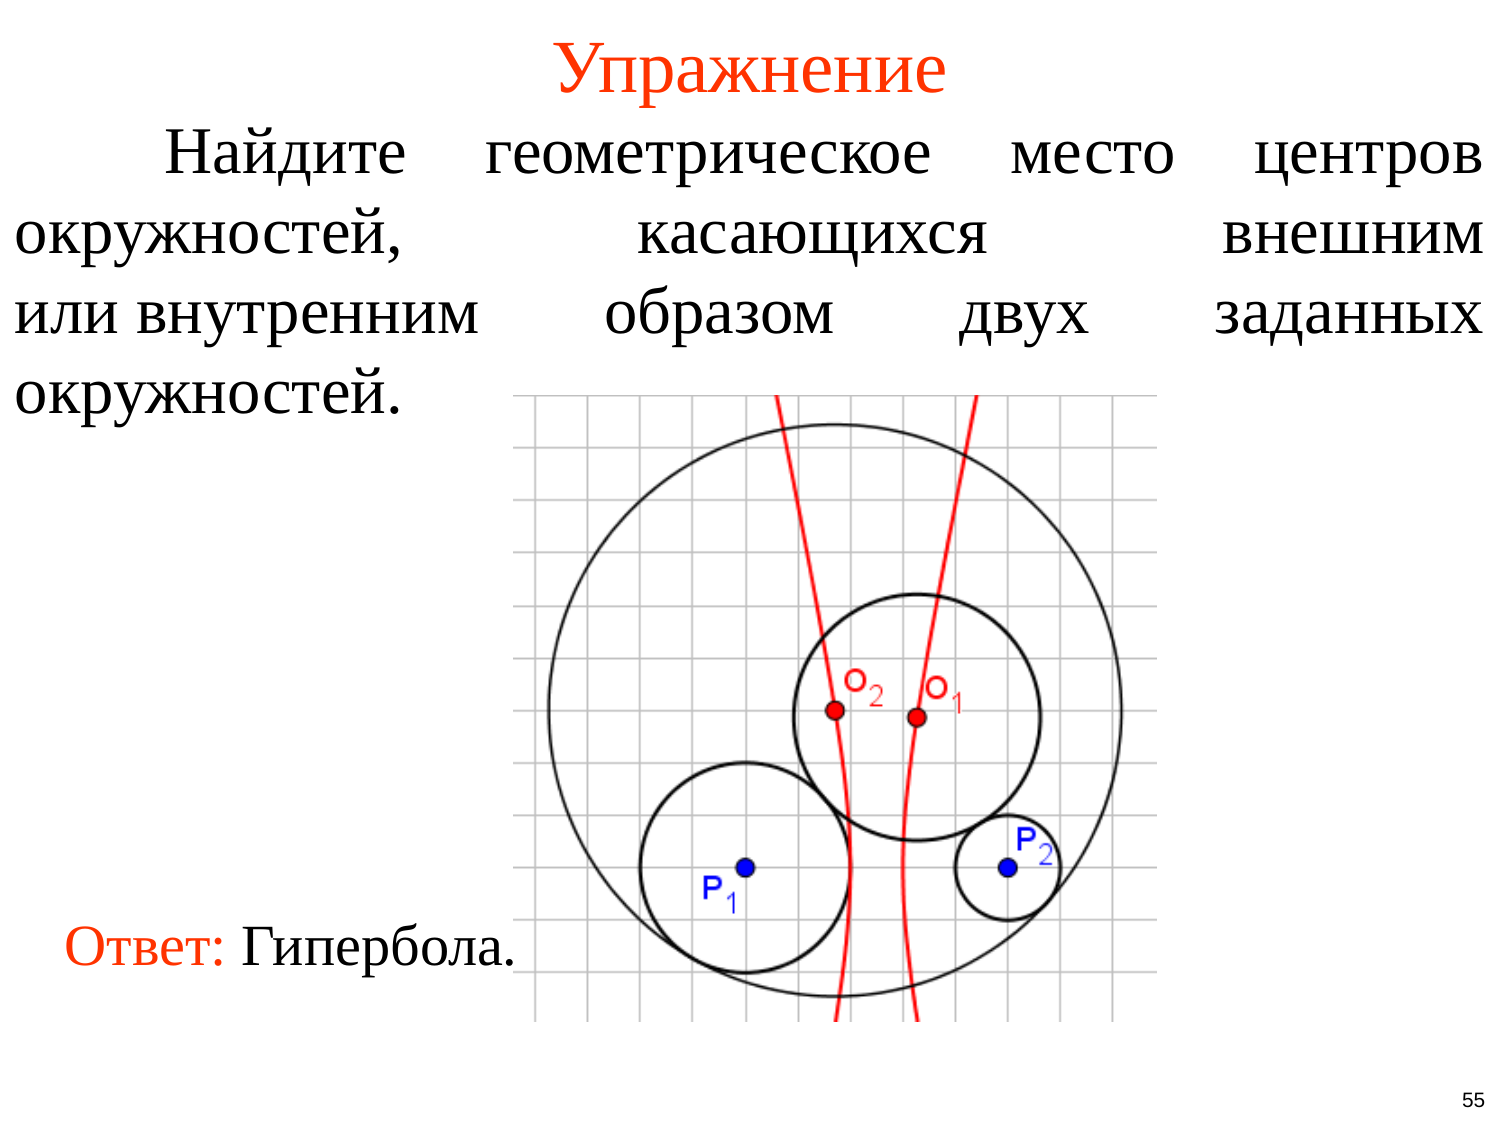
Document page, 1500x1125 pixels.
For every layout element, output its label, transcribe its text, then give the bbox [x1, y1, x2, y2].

slide_number 55 [1417, 1079, 1500, 1125]
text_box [49, 395, 1313, 1023]
text_box Найдите геометрическое место центров окружностей, касающихся внешним или внутренним образом двух заданных окружностей. [0, 99, 1500, 435]
title Упражнение [112, 24, 1388, 99]
